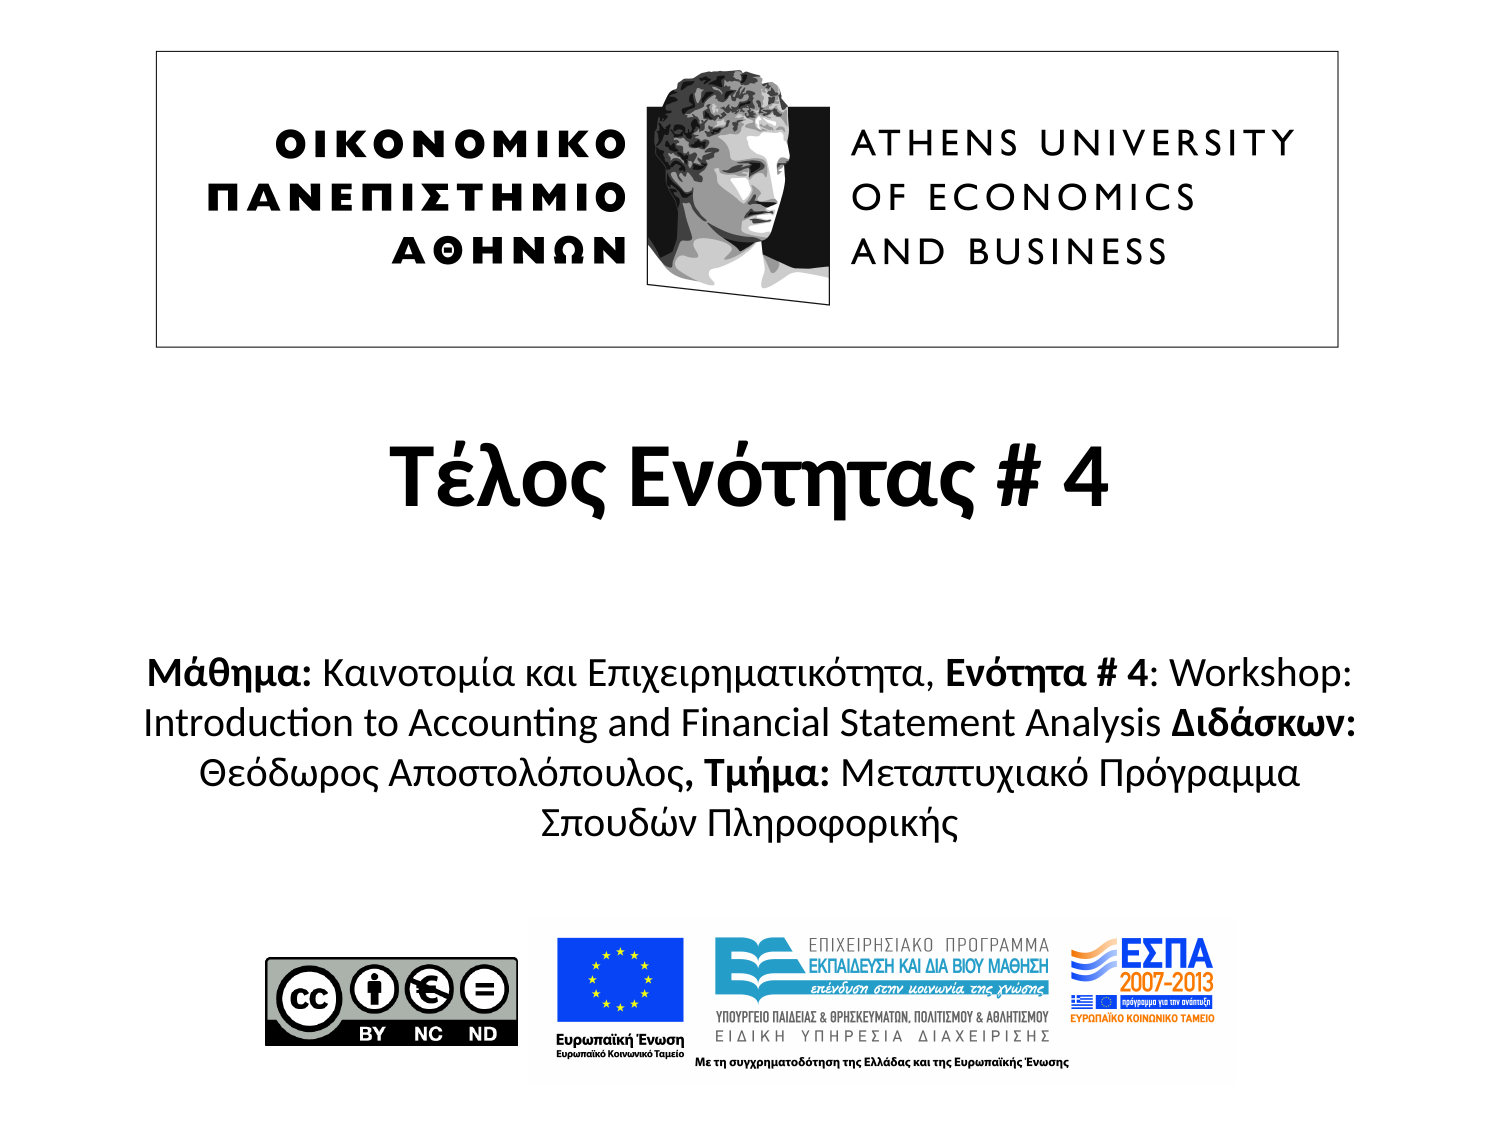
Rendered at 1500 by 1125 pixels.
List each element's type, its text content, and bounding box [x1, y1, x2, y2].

picture [528, 916, 1237, 1086]
subtitle Μάθημα: Καινοτομία και Επιχειρηματικότητα, Ενότητα # 4: Workshop: Introduction to Accounting and Financial Statement Analysis Διδάσκων: Θεόδωρος Αποστολόπουλος, Τμήμα: Μεταπτυχιακό Πρόγραμμα Σπουδών Πληροφορικής [112, 637, 1388, 925]
title Τέλος Ενότητας # 4 [112, 349, 1388, 591]
picture [265, 957, 518, 1046]
picture [147, 42, 1347, 349]
